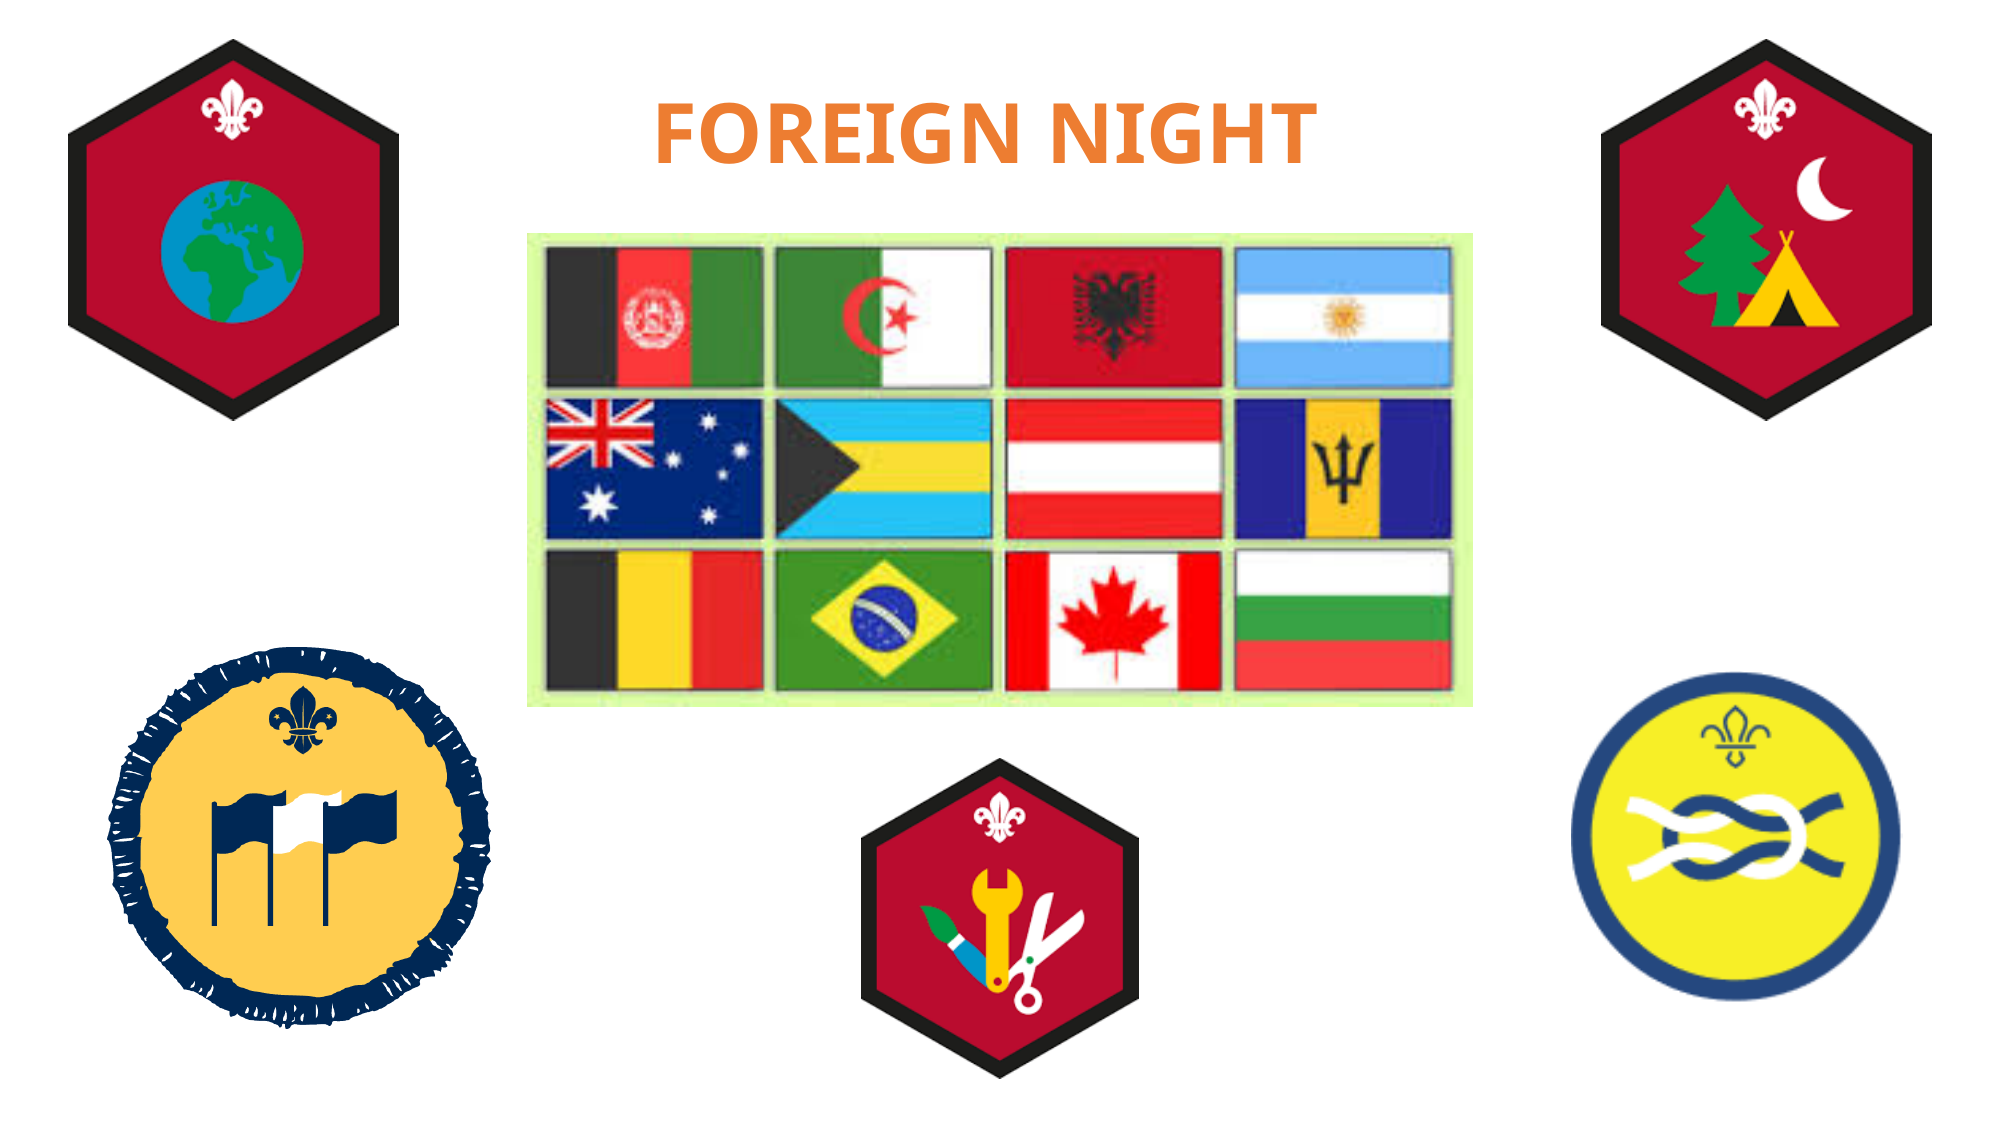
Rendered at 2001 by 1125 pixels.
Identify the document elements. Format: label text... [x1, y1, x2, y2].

picture [107, 647, 491, 1029]
text_box FOREIGN NIGHT [643, 72, 1328, 188]
picture [861, 758, 1139, 1079]
picture [1571, 671, 1903, 1005]
picture [1600, 39, 1932, 421]
picture [68, 39, 399, 421]
picture [527, 233, 1473, 707]
